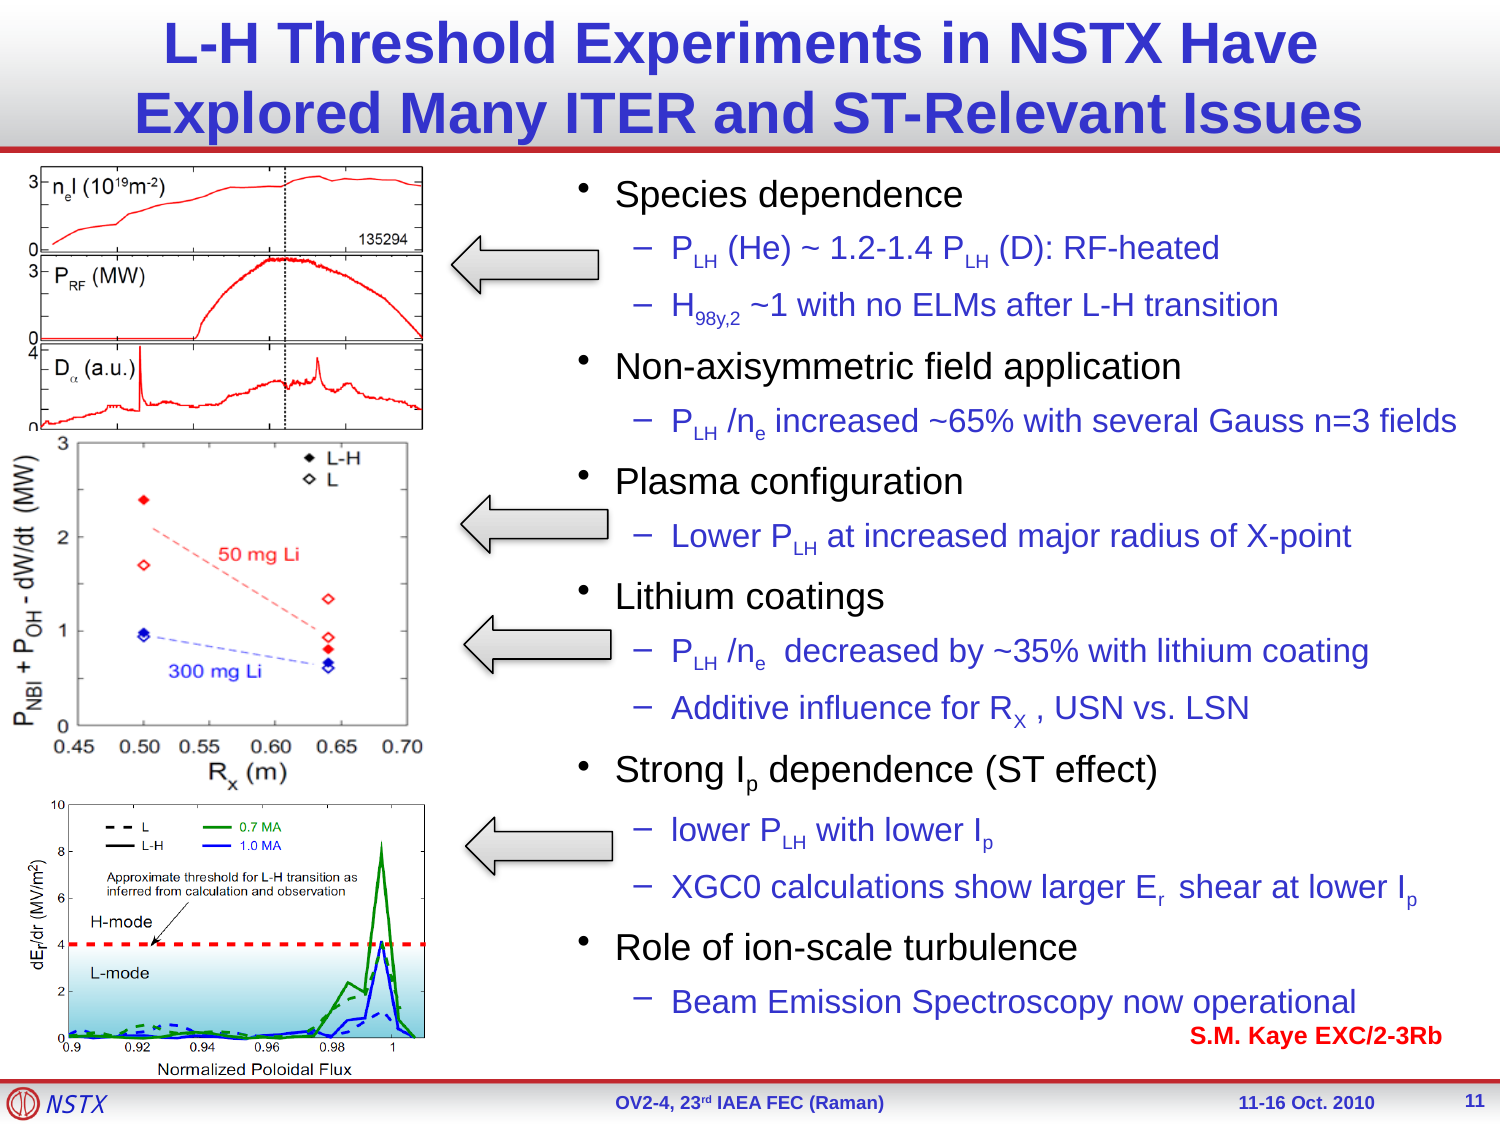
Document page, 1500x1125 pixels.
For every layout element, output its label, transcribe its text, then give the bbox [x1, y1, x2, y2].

picture [0, 162, 1500, 1125]
text_box [463, 614, 612, 675]
text_box Species dependence PLH (He) ~ 1.2-1.4 PLH (D): RF-heated H98y,2 ~1 with no ELMs after L-H transition Non-axisymmetric field application PLH /ne increased ~65% with several Gauss n=3 fields Plasma configuration Lower PLH at increased major radius of X-point Lithium coatings PLH /ne decreased by ~35% with lithium coating Additive influence for RX , USN vs. LSN Strong Ip dependence (ST effect) lower PLH with lower Ip XGC0 calculations show larger Er shear at lower Ip Role of ion-scale turbulence Beam Emission Spectroscopy now operational [562, 162, 1500, 1028]
text_box [460, 494, 609, 554]
text_box S.M. Kaye EXC/2-3Rb [1175, 1028, 1459, 1058]
slide_number 11 [1374, 1087, 1500, 1113]
text_box [450, 235, 600, 295]
title L-H Threshold Experiments in NSTX Have Explored Many ITER and ST-Relevant Issues [0, 0, 1500, 151]
text_box [465, 816, 614, 876]
